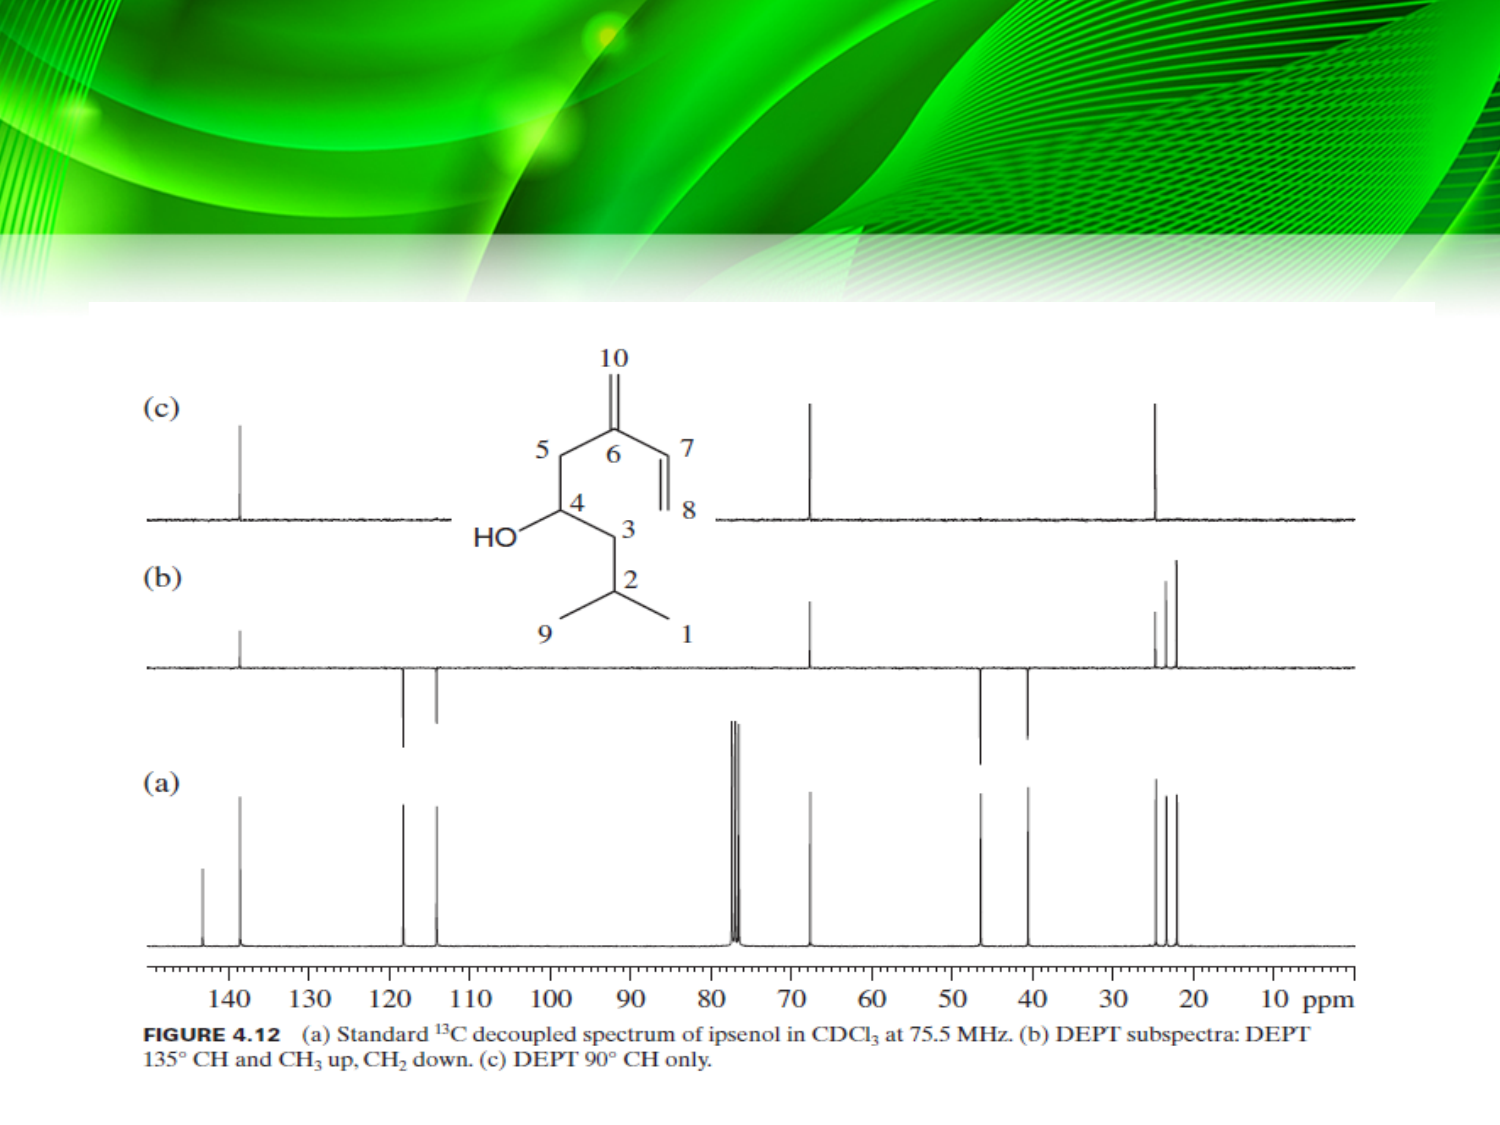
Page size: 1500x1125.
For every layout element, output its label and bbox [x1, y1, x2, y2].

picture [88, 302, 1436, 1107]
